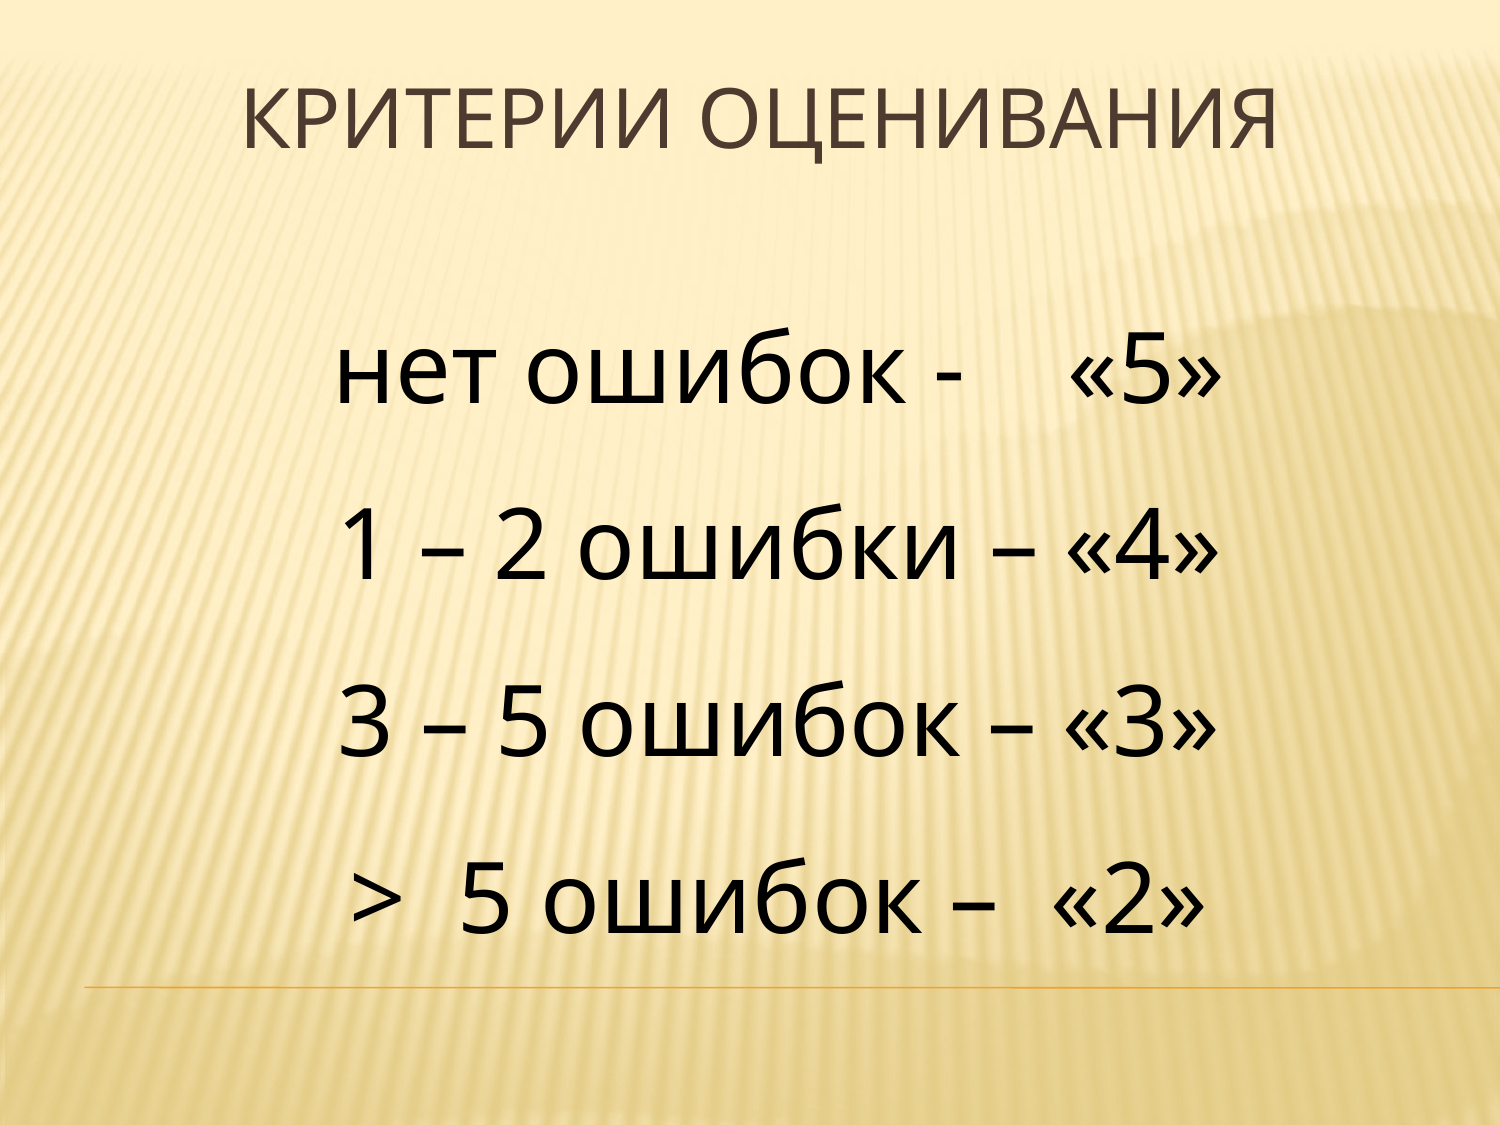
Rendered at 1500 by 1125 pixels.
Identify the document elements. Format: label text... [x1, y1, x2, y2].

list нет ошибок - «5» 1 – 2 ошибки – «4» 3 – 5 ошибок – «3» > 5 ошибок – «2» [289, 278, 1270, 965]
title Критерии оценивания [75, 45, 1447, 185]
